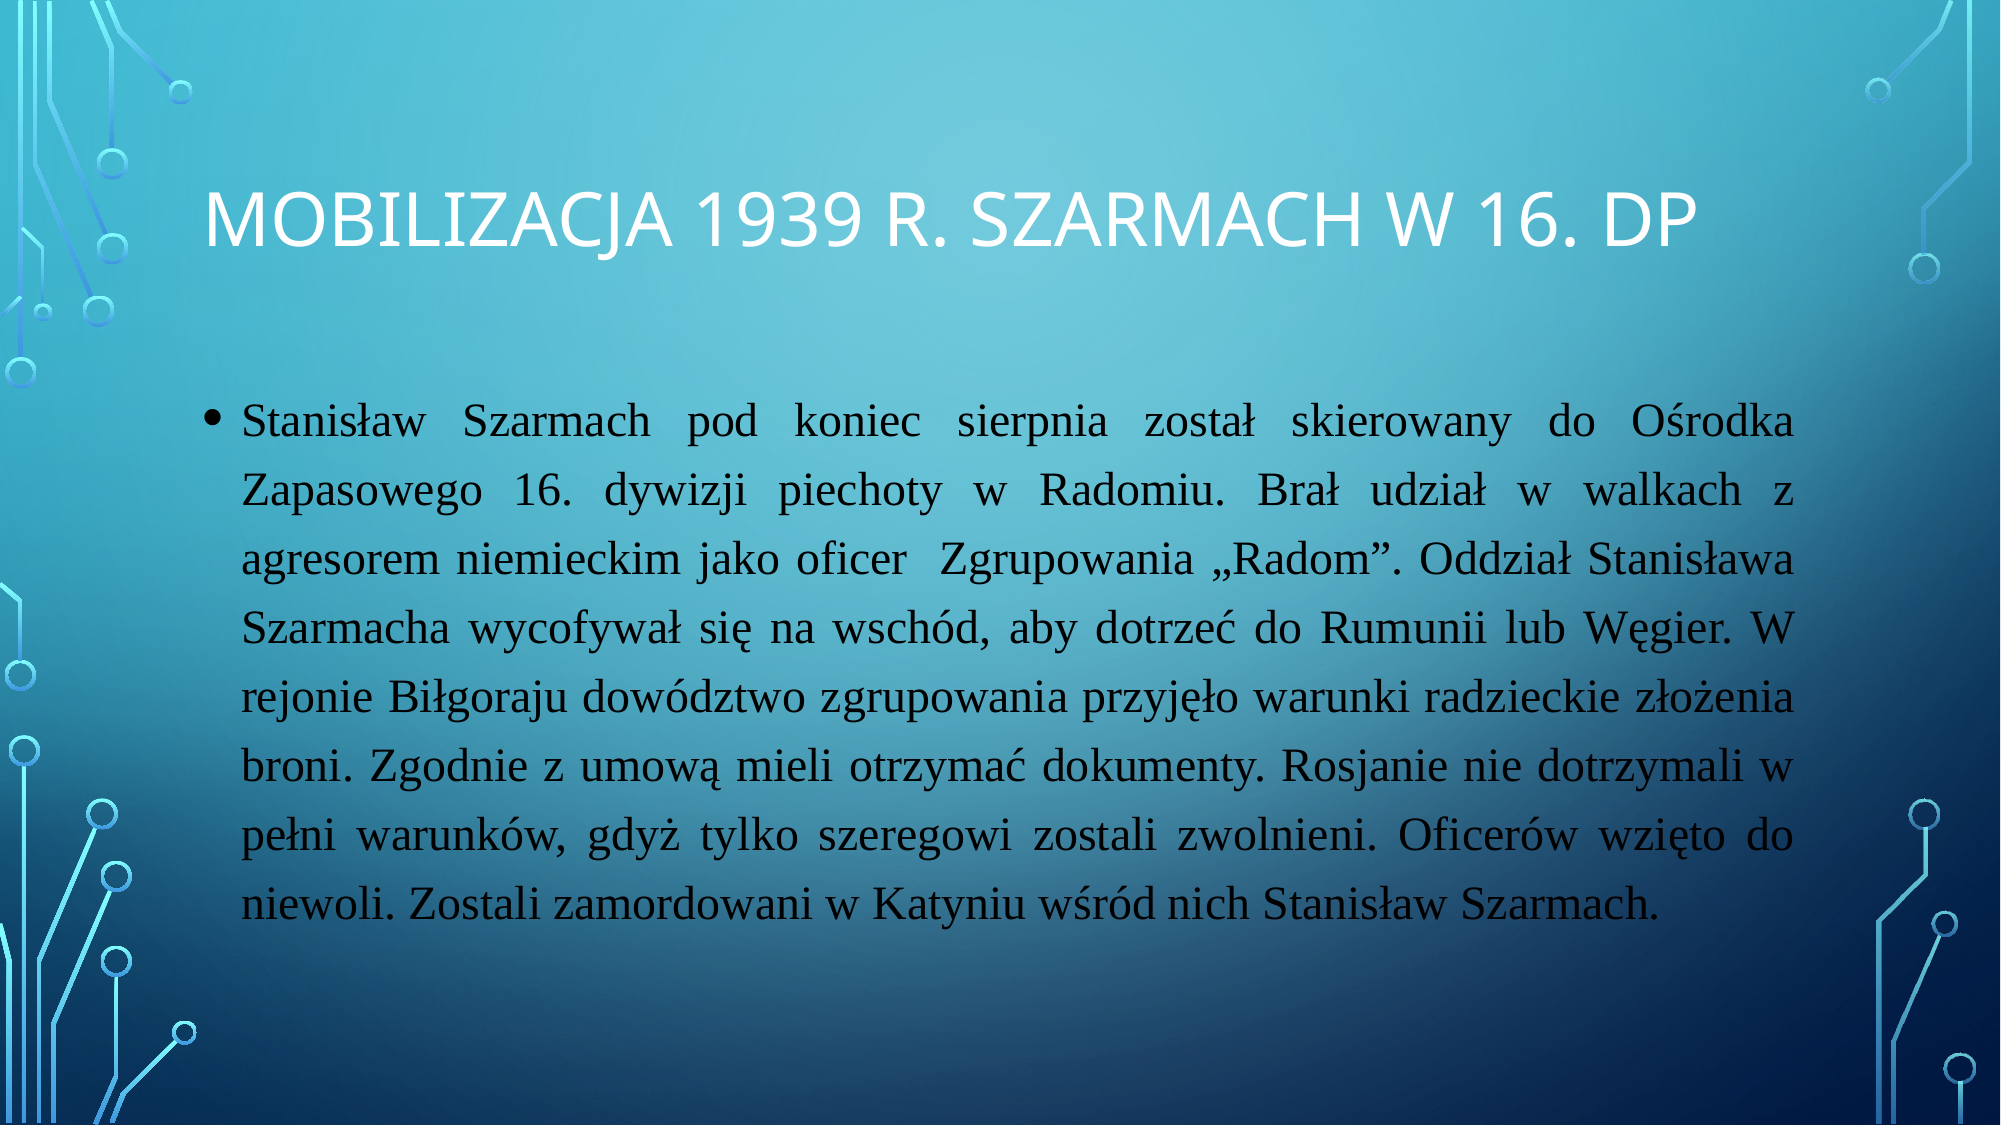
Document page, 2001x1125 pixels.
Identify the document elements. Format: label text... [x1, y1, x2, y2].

title Mobilizacja 1939 r. Szarmach w 16. DP [187, 101, 1813, 344]
list Stanisław Szarmach pod koniec sierpnia został skierowany do Ośrodka Zapasowego 16. dywizji piechoty w Radomiu. Brał udział w walkach z agresorem niemieckim jako oficer Zgrupowania „Radom”. Oddział Stanisława Szarmacha wycofywał się na wschód, aby dotrzeć do Rumunii lub Węgier. W rejonie Biłgoraju dowództwo zgrupowania przyjęło warunki radzieckie złożenia broni. Zgodnie z umową mieli otrzymać dokumenty. Rosjanie nie dotrzymali w pełni warunków, gdyż tylko szeregowi zostali zwolnieni. Oficerów wzięto do niewoli. Zostali zamordowani w Katyniu wśród nich Stanisław Szarmach. [187, 369, 1813, 950]
